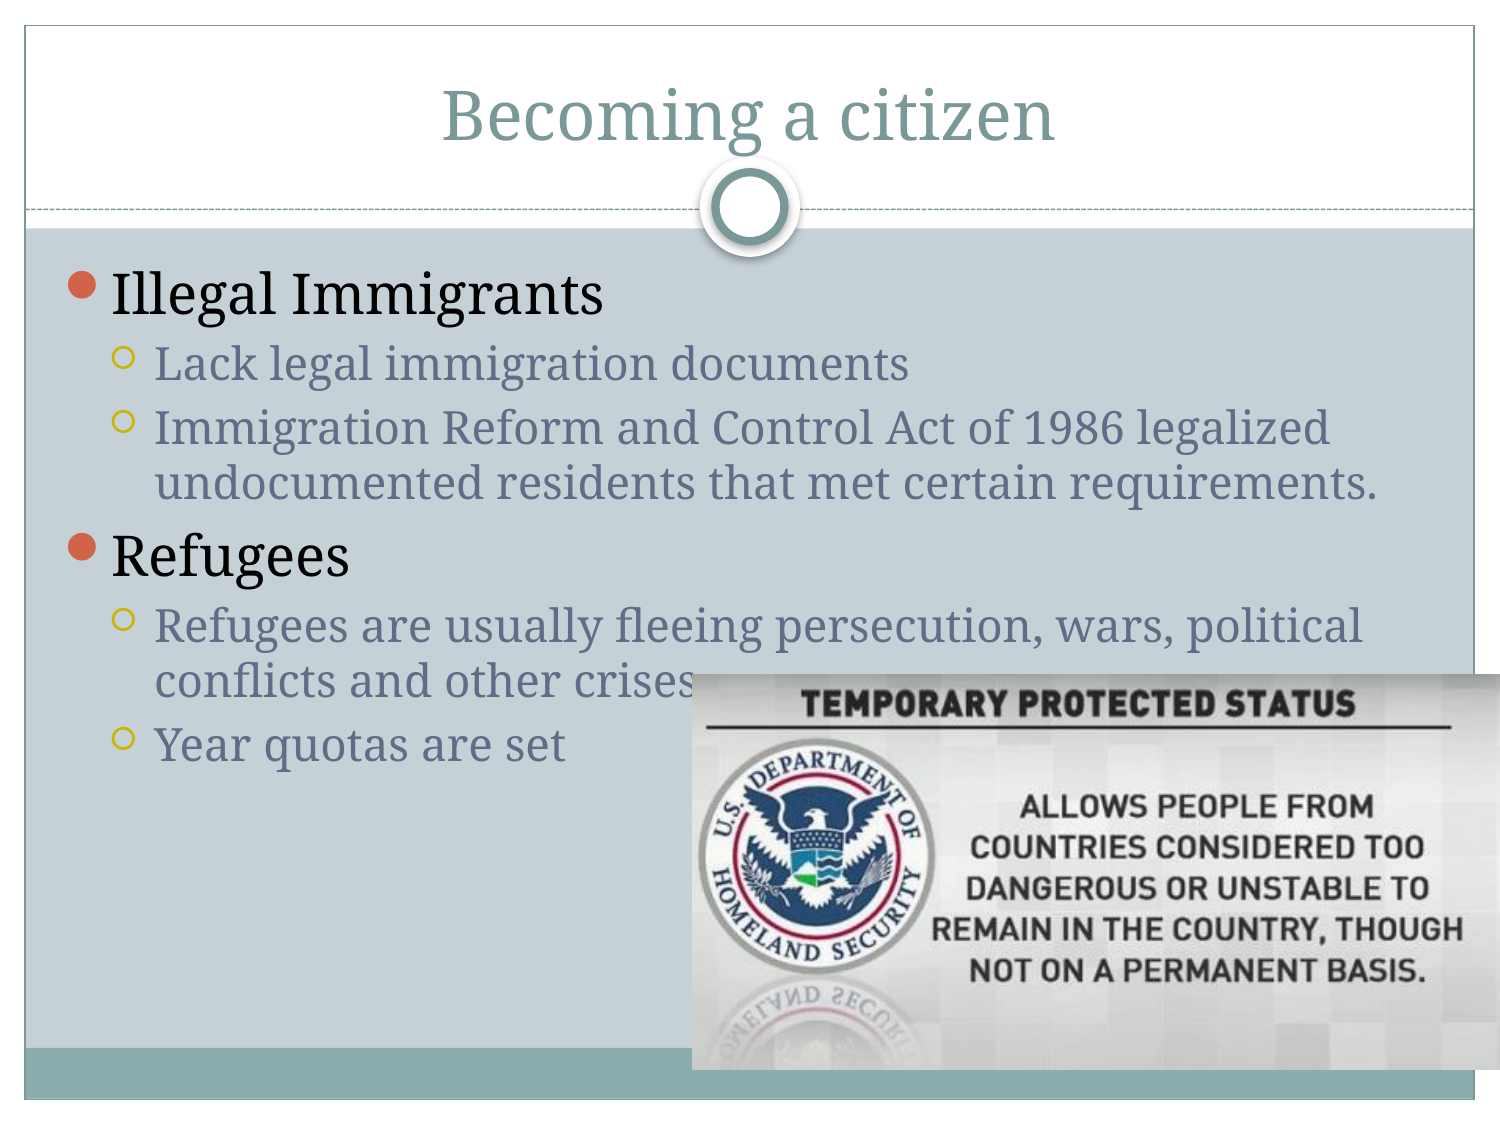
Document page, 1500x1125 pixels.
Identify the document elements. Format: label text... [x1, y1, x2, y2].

title Becoming a citizen [49, 37, 1450, 162]
picture [692, 674, 1500, 1071]
list Illegal Immigrants Lack legal immigration documents Immigration Reform and Control Act of 1986 legalized undocumented residents that met certain requirements. Refugees Refugees are usually fleeing persecution, wars, political conflicts and other crises. Year quotas are set [49, 250, 1445, 1102]
